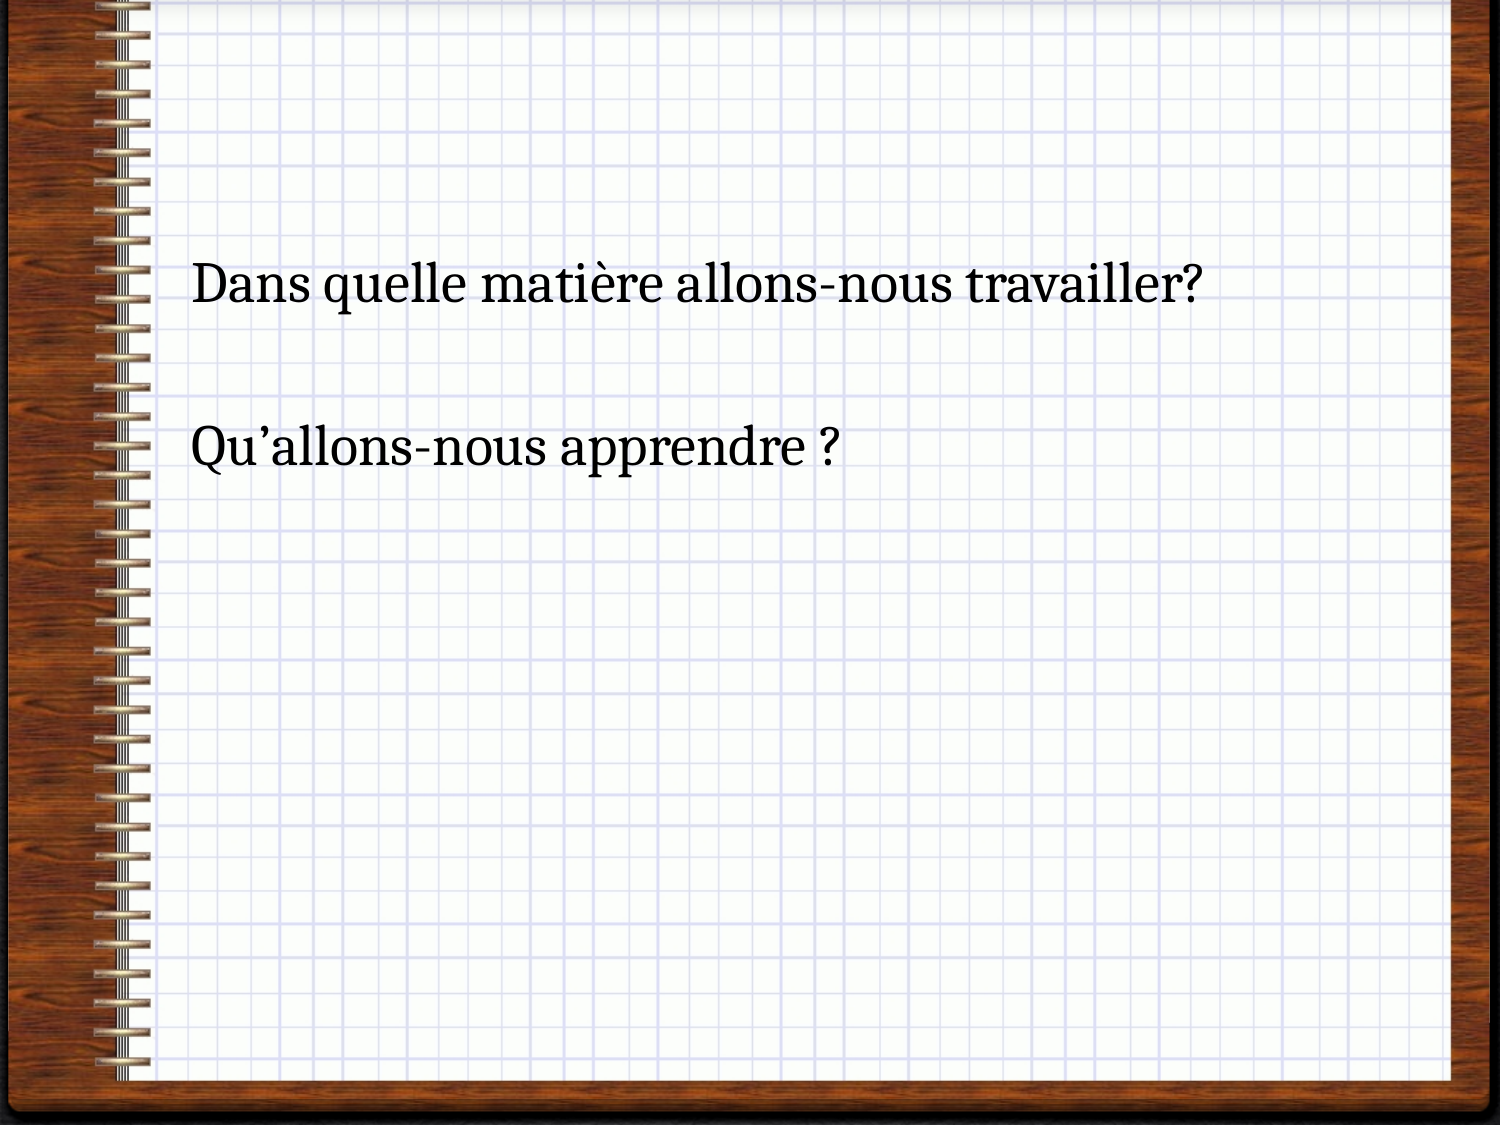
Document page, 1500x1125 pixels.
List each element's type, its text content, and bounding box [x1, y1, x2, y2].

list Dans quelle matière allons-nous travailler? Qu’allons-nous apprendre ? [176, 236, 1417, 539]
picture [0, 0, 1500, 1125]
